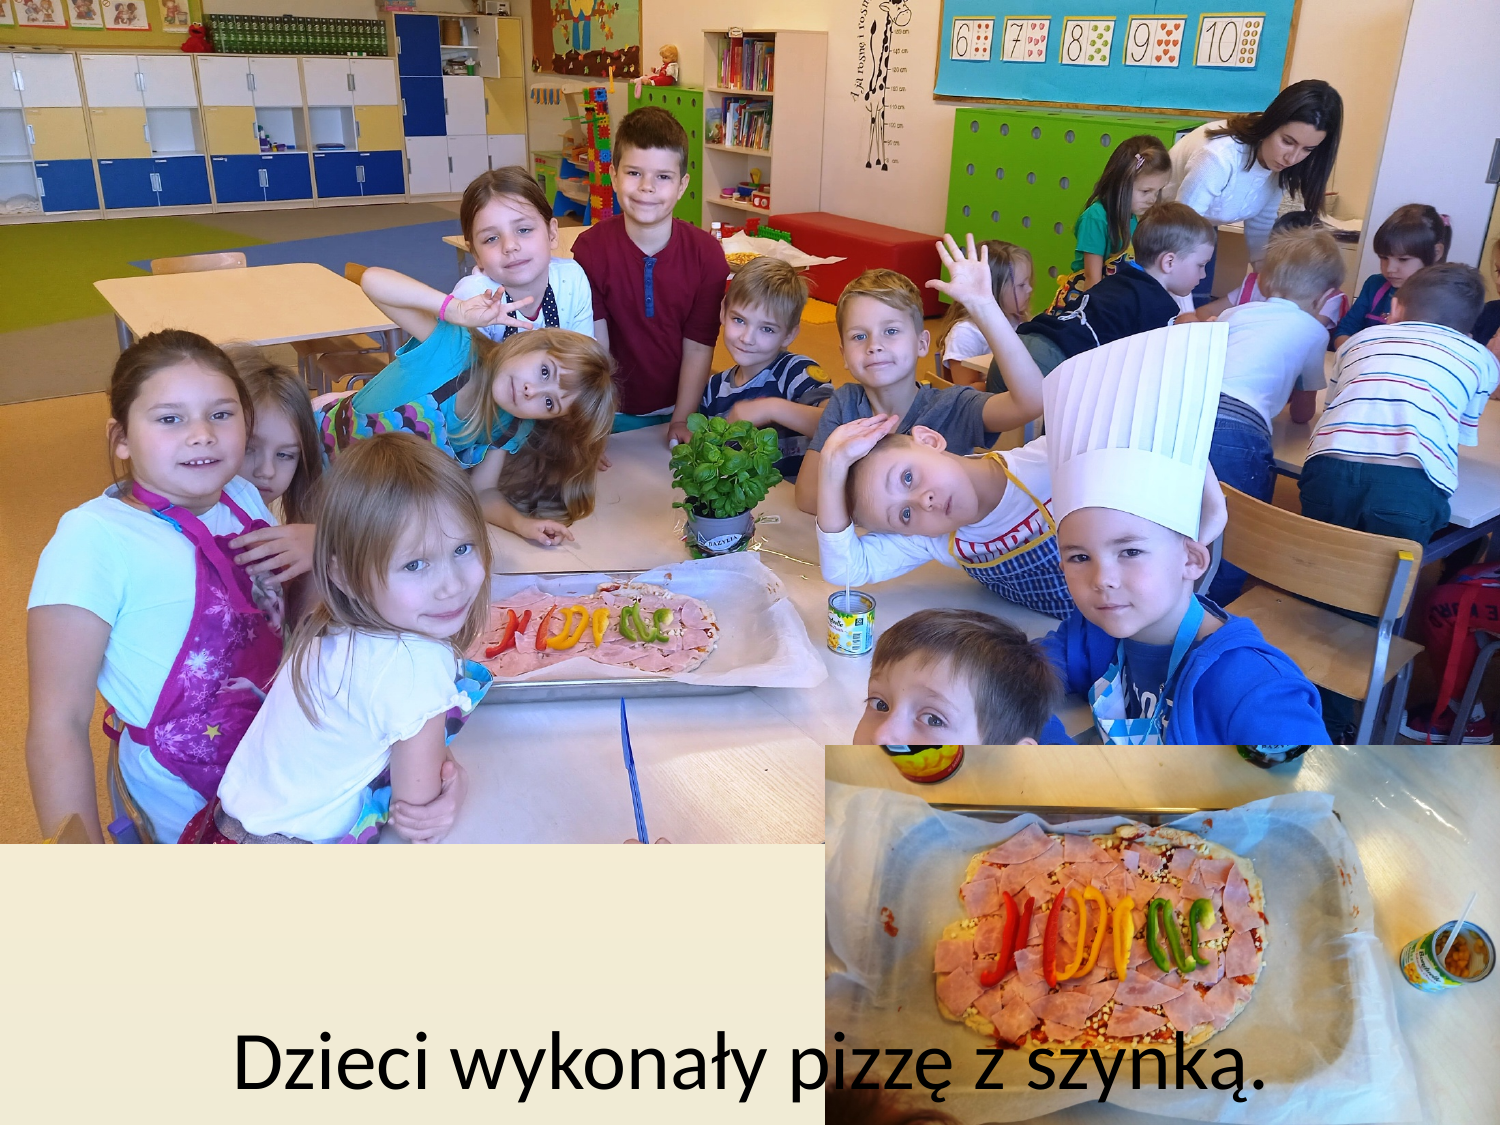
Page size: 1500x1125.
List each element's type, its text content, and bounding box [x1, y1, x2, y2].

title Dzieci wykonały pizzę z szynką. [76, 987, 819, 1125]
picture [0, 0, 1500, 1125]
